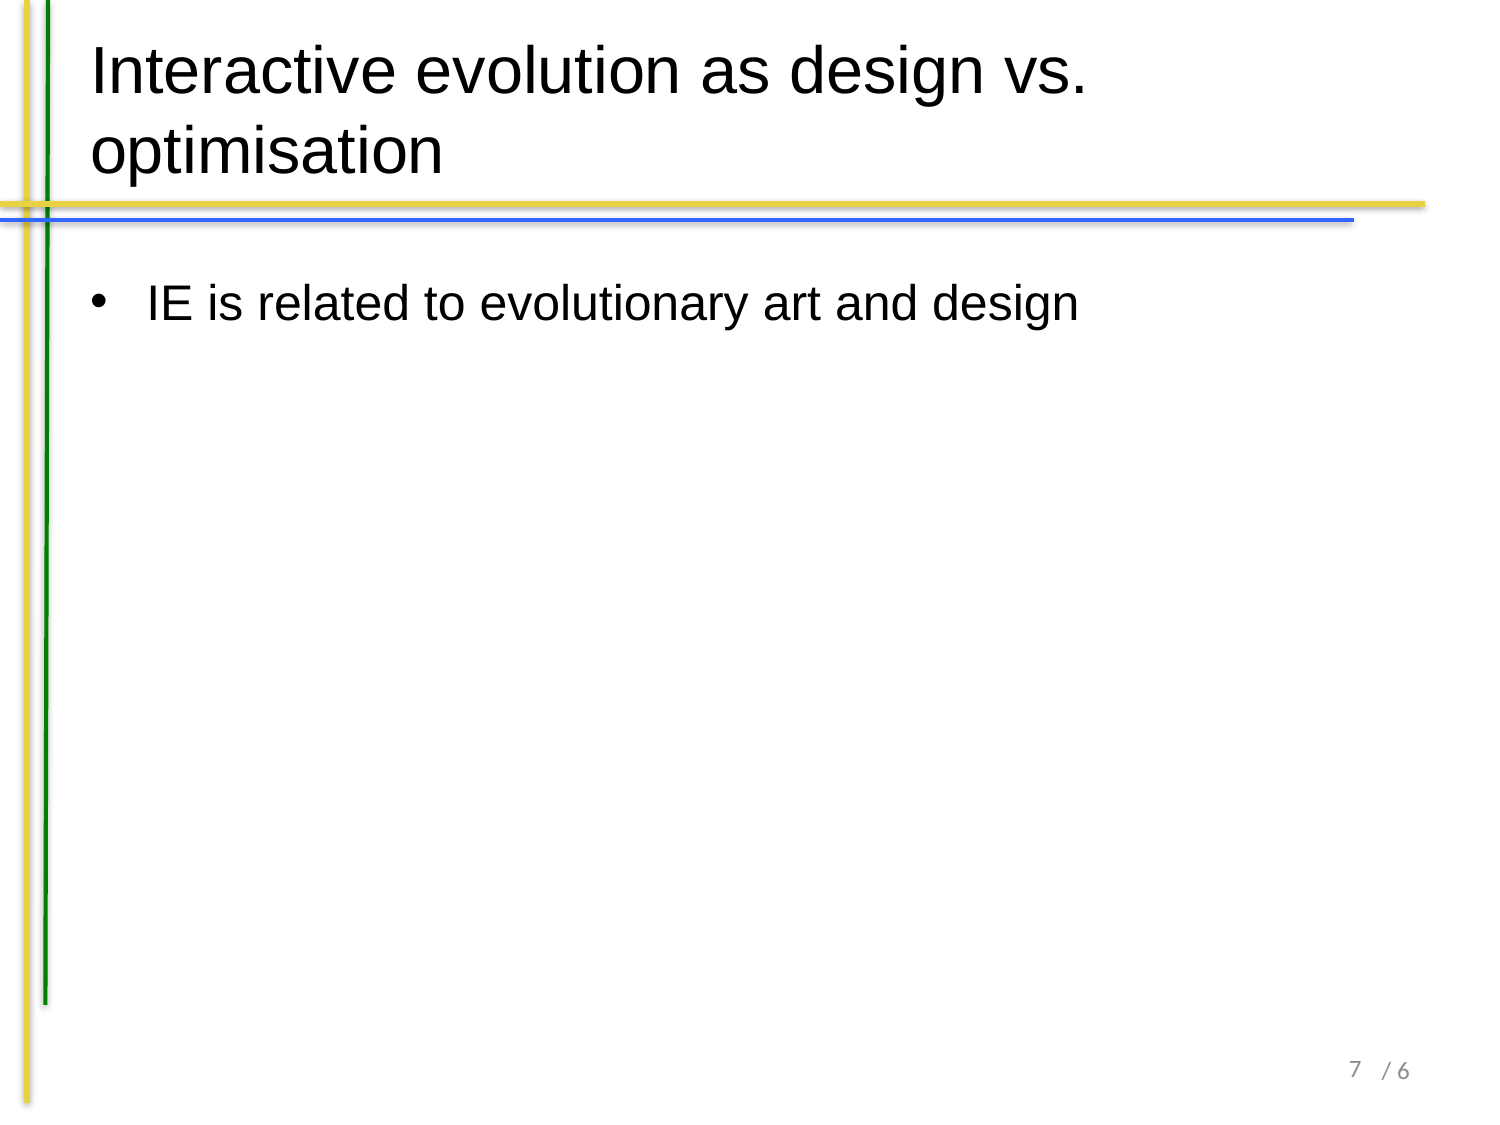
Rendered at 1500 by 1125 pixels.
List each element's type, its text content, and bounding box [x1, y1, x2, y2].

slide_number 6 [1222, 1026, 1377, 1109]
list IE is related to evolutionary art and design [75, 262, 1425, 1005]
title Interactive evolution as design vs. optimisation [75, 12, 1425, 201]
